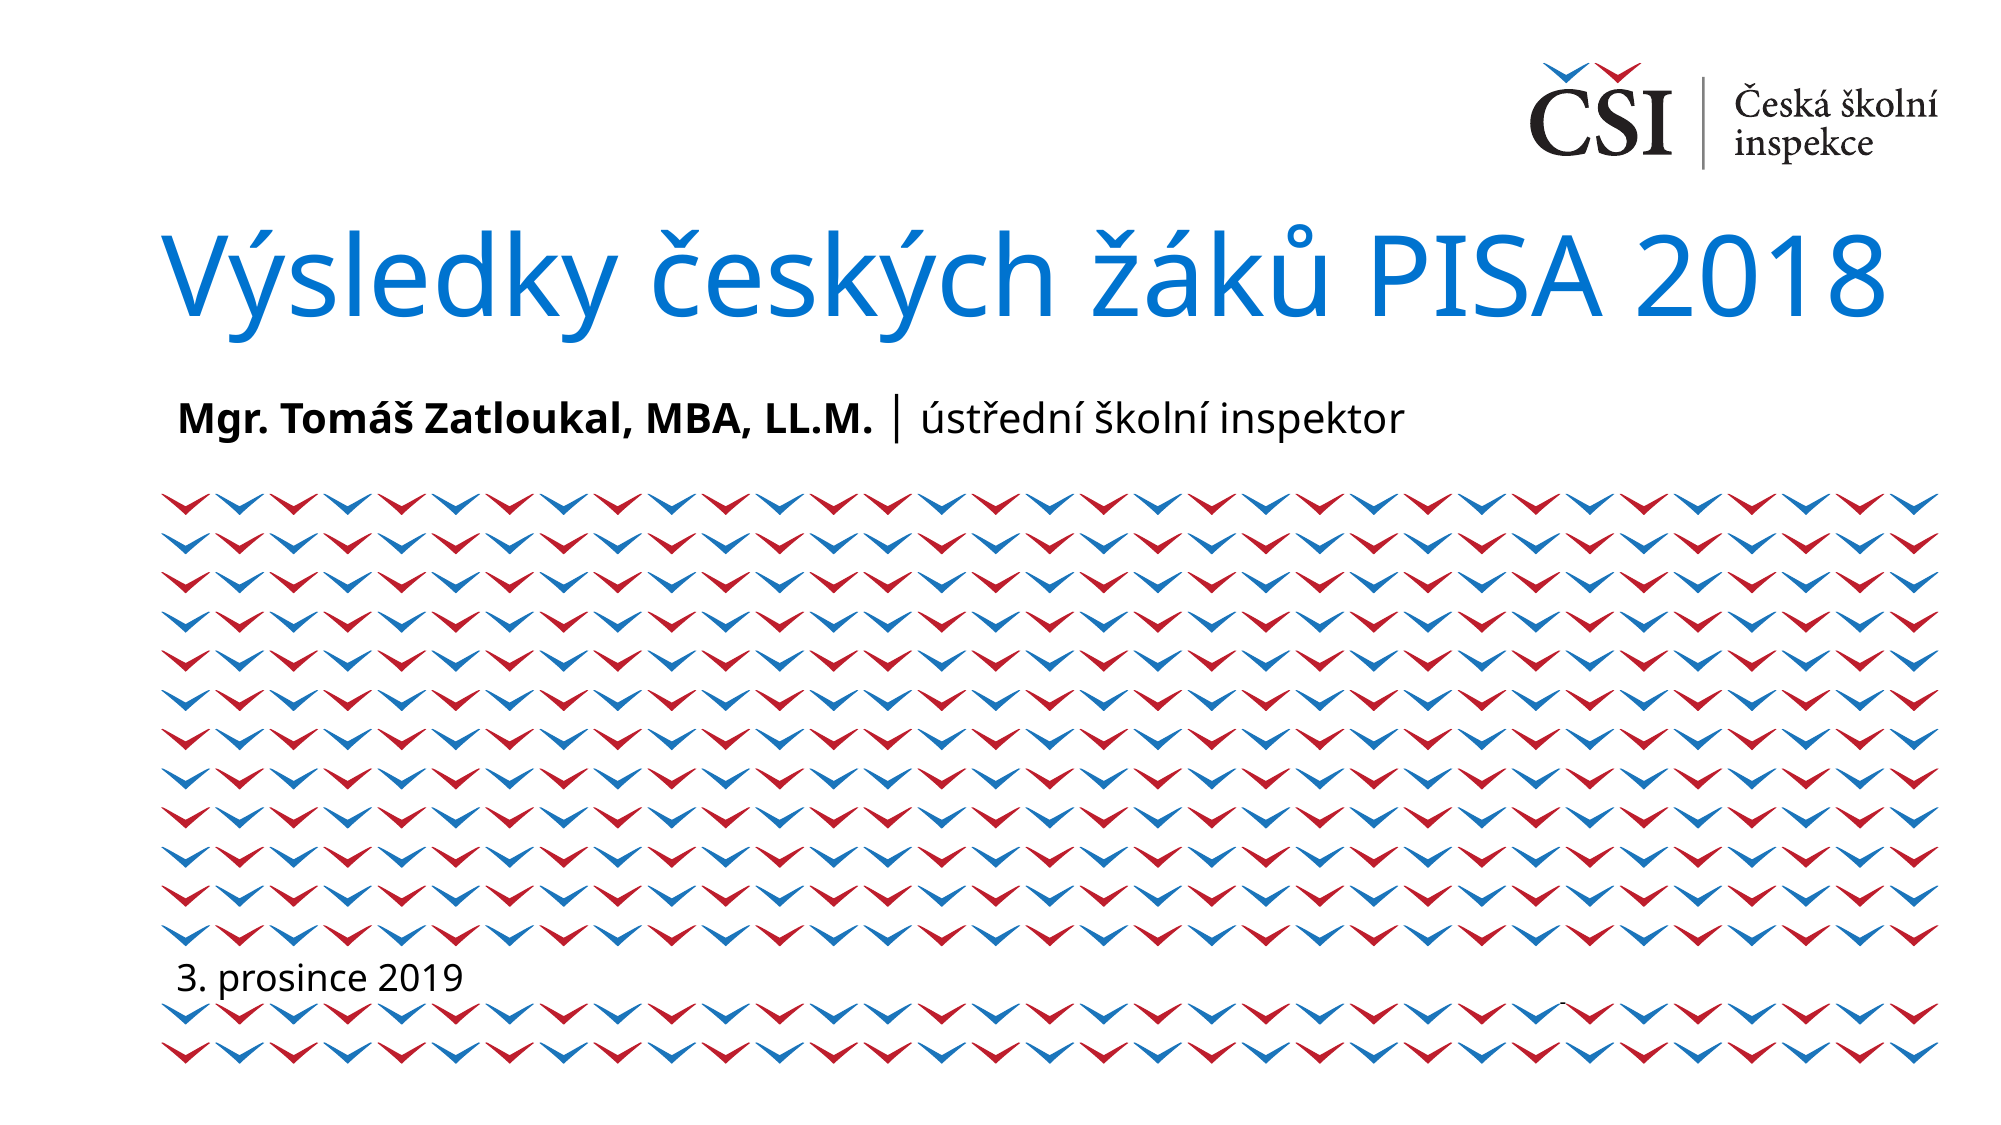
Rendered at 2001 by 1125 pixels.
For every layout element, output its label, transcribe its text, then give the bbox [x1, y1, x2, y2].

subtitle Mgr. Tomáš Zatloukal, MBA, LL.M. │ ústřední školní inspektor [176, 397, 1955, 444]
title Výsledky českých žáků PISA 2018 [161, 218, 1971, 342]
text_box 3. prosince 2019 [161, 954, 1940, 1000]
